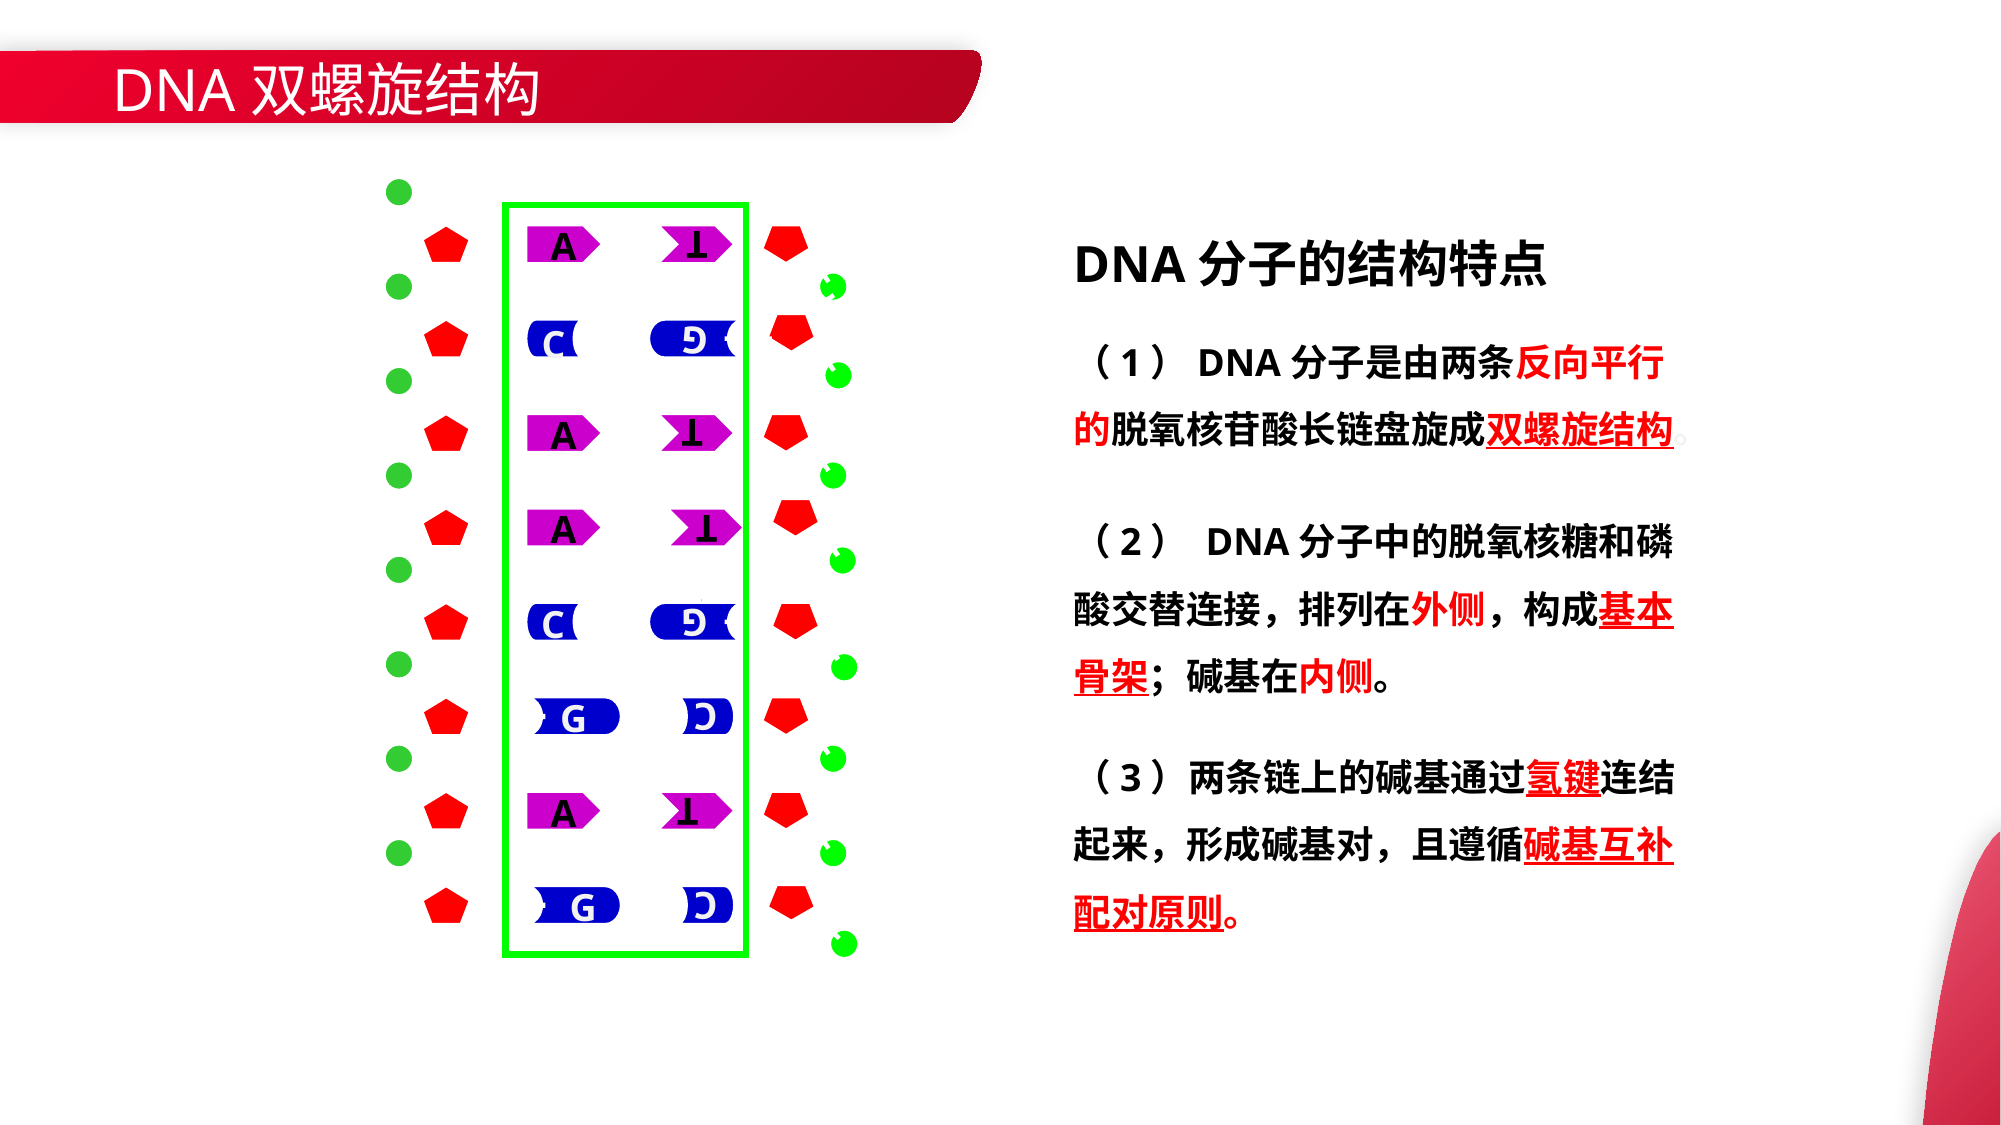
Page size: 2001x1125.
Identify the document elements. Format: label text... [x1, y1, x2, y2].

text_box （1）DNA分子是由两条反向平行的脱氧核苷酸长链盘旋成双螺旋结构。 [1058, 308, 1696, 459]
text_box （3）两条链上的碱基通过氢键连结起来，形成碱基对，且遵循碱基互补配对原则。 [1058, 723, 1696, 942]
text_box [384, 178, 859, 959]
text_box DNA双螺旋结构 [112, 52, 897, 123]
text_box DNA分子的结构特点 [1058, 225, 1635, 300]
text_box （2） DNA分子中的脱氧核糖和磷酸交替连接，排列在外侧，构成基本骨架；碱基在内侧。 [1058, 488, 1696, 723]
